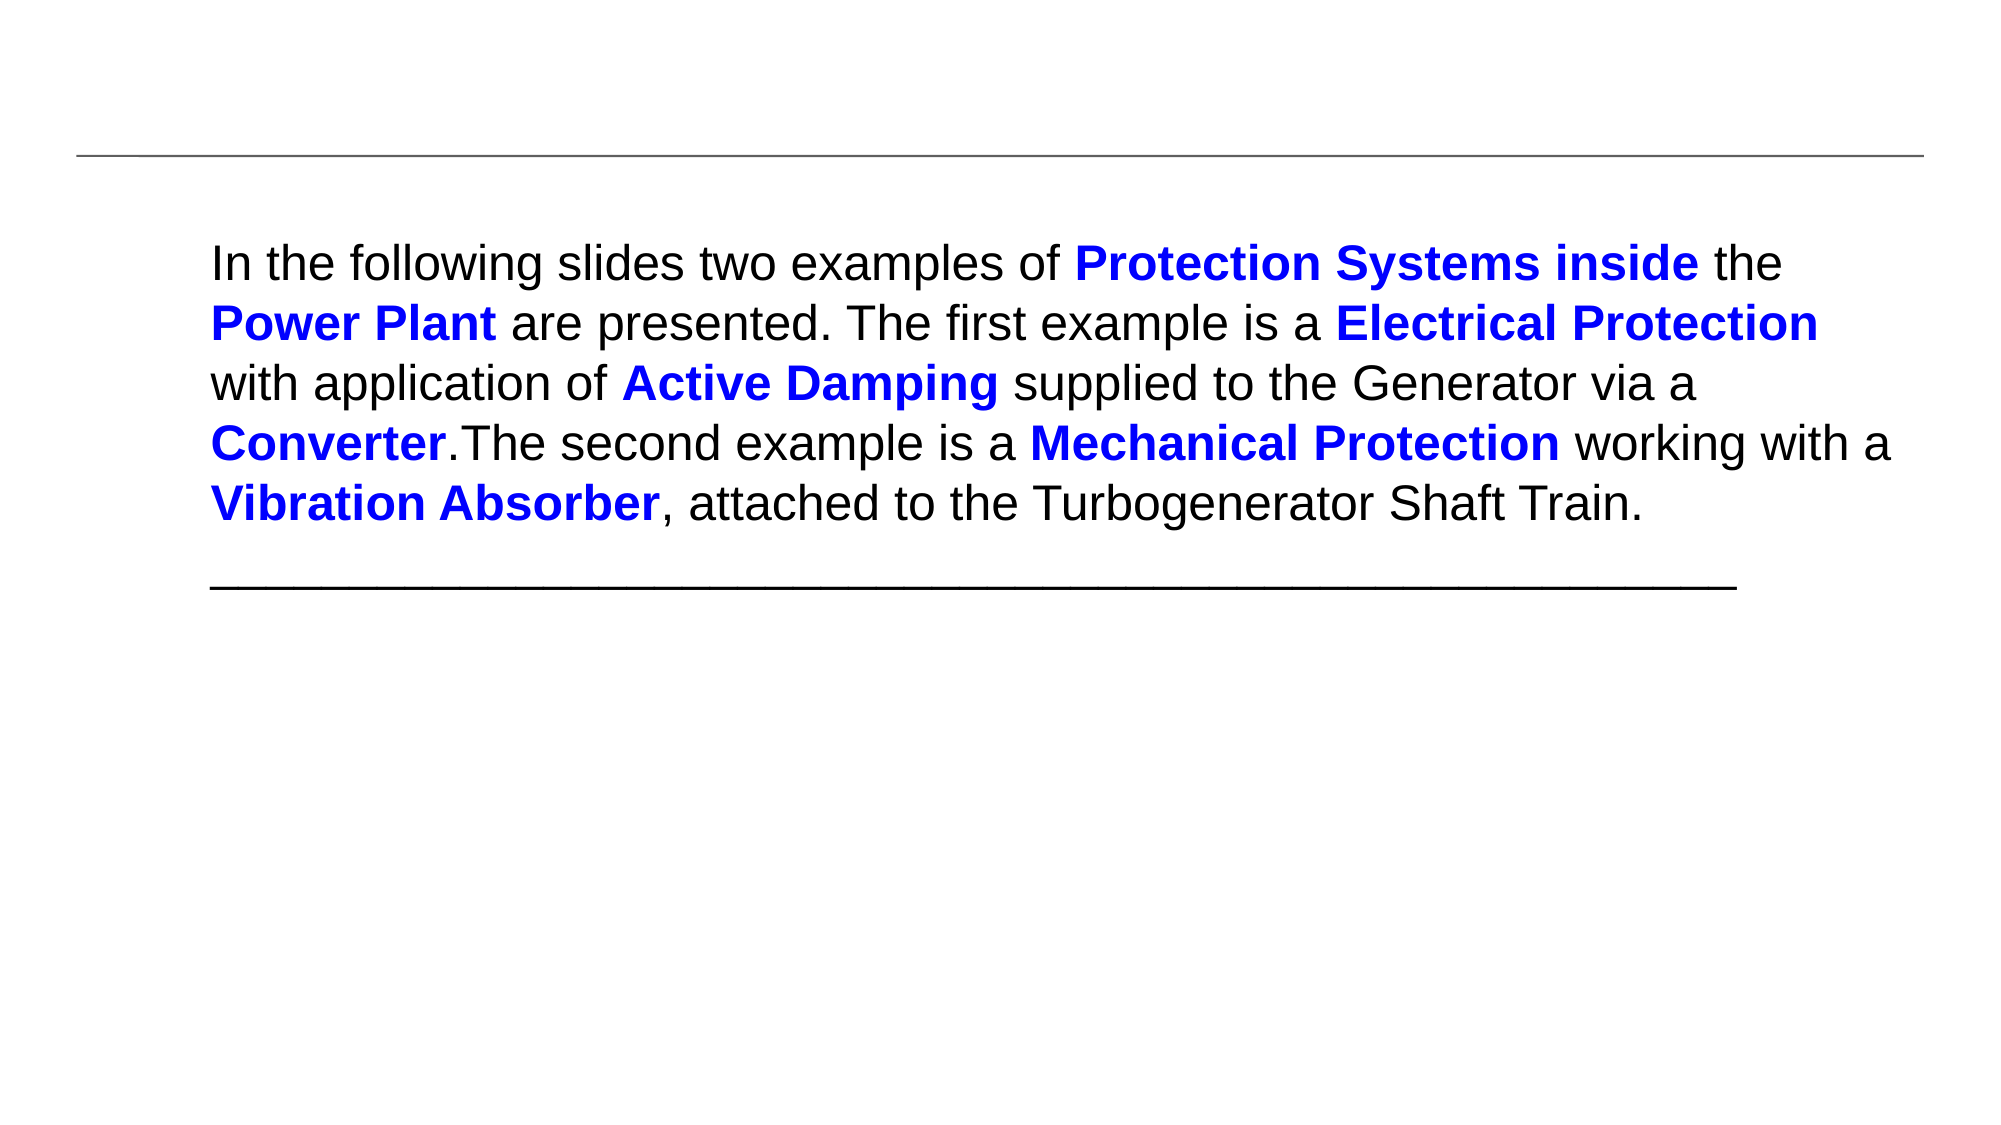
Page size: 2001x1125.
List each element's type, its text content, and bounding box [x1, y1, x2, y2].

text_box In the following slides two examples of Protection Systems inside the Power Plant are presented. The first example is a Electrical Protection with application of Active Damping supplied to the Generator via a Converter.The second example is a Mechanical Protection working with a Vibration Absorber, attached to the Turbogenerator Shaft Train. _______________________________________________________ [195, 222, 1919, 598]
